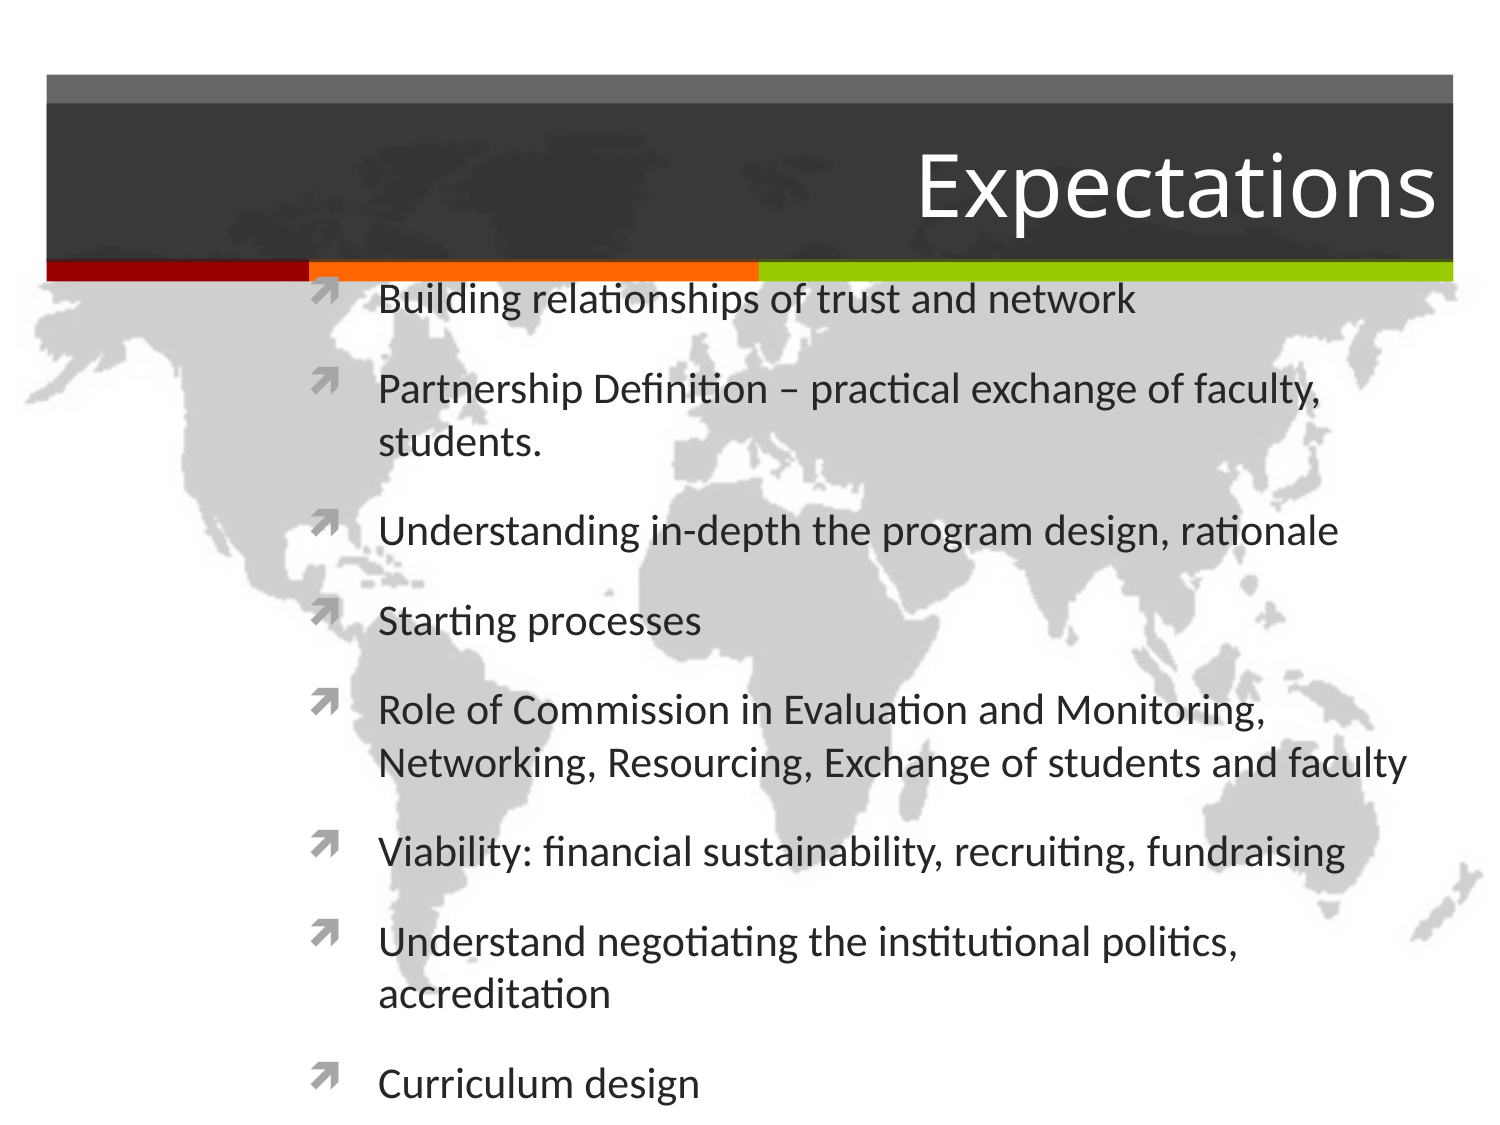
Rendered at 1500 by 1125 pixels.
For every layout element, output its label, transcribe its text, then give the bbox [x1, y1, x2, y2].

list Building relationships of trust and network Partnership Definition – practical exchange of faculty, students. Understanding in-depth the program design, rationale Starting processes Role of Commission in Evaluation and Monitoring, Networking, Resourcing, Exchange of students and faculty Viability: financial sustainability, recruiting, fundraising Understand negotiating the institutional politics, accreditation Curriculum design [292, 262, 1454, 1125]
title Expectations [46, 103, 1454, 263]
